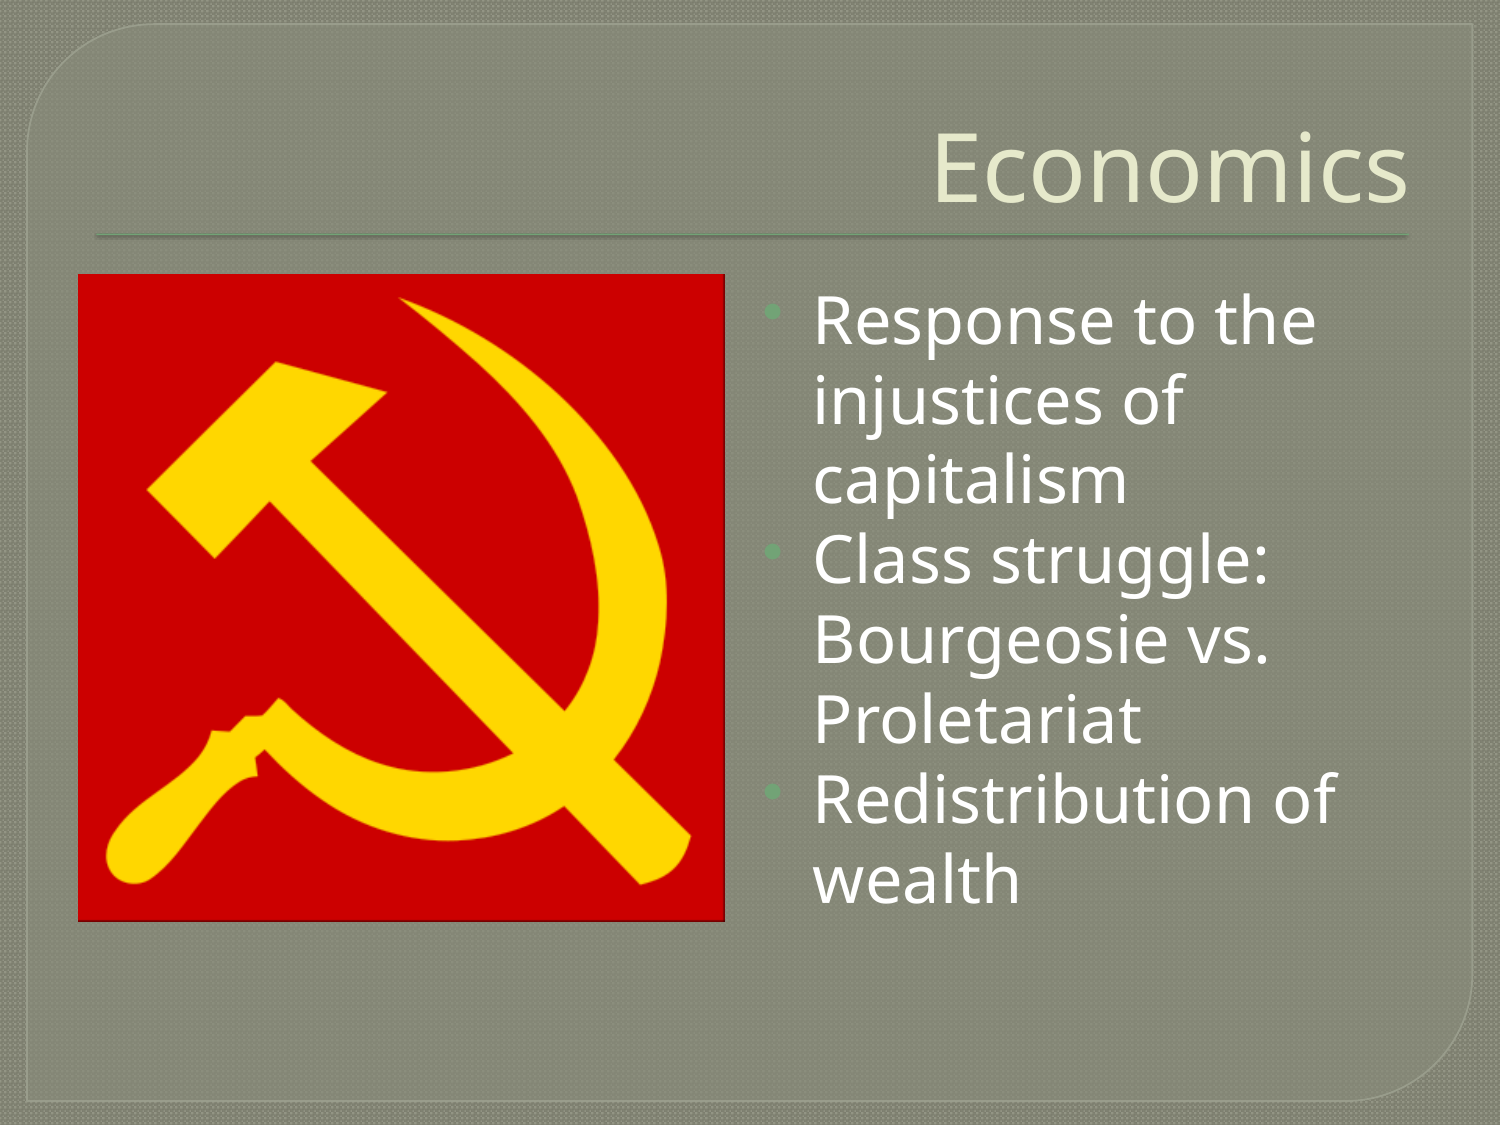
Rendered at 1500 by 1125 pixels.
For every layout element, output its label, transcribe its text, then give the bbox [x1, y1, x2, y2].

list Response to the injustices of capitalism Class struggle: Bourgeosie vs. Proletariat Redistribution of wealth [750, 270, 1425, 1013]
title Economics [75, 41, 1425, 230]
picture [77, 274, 726, 923]
